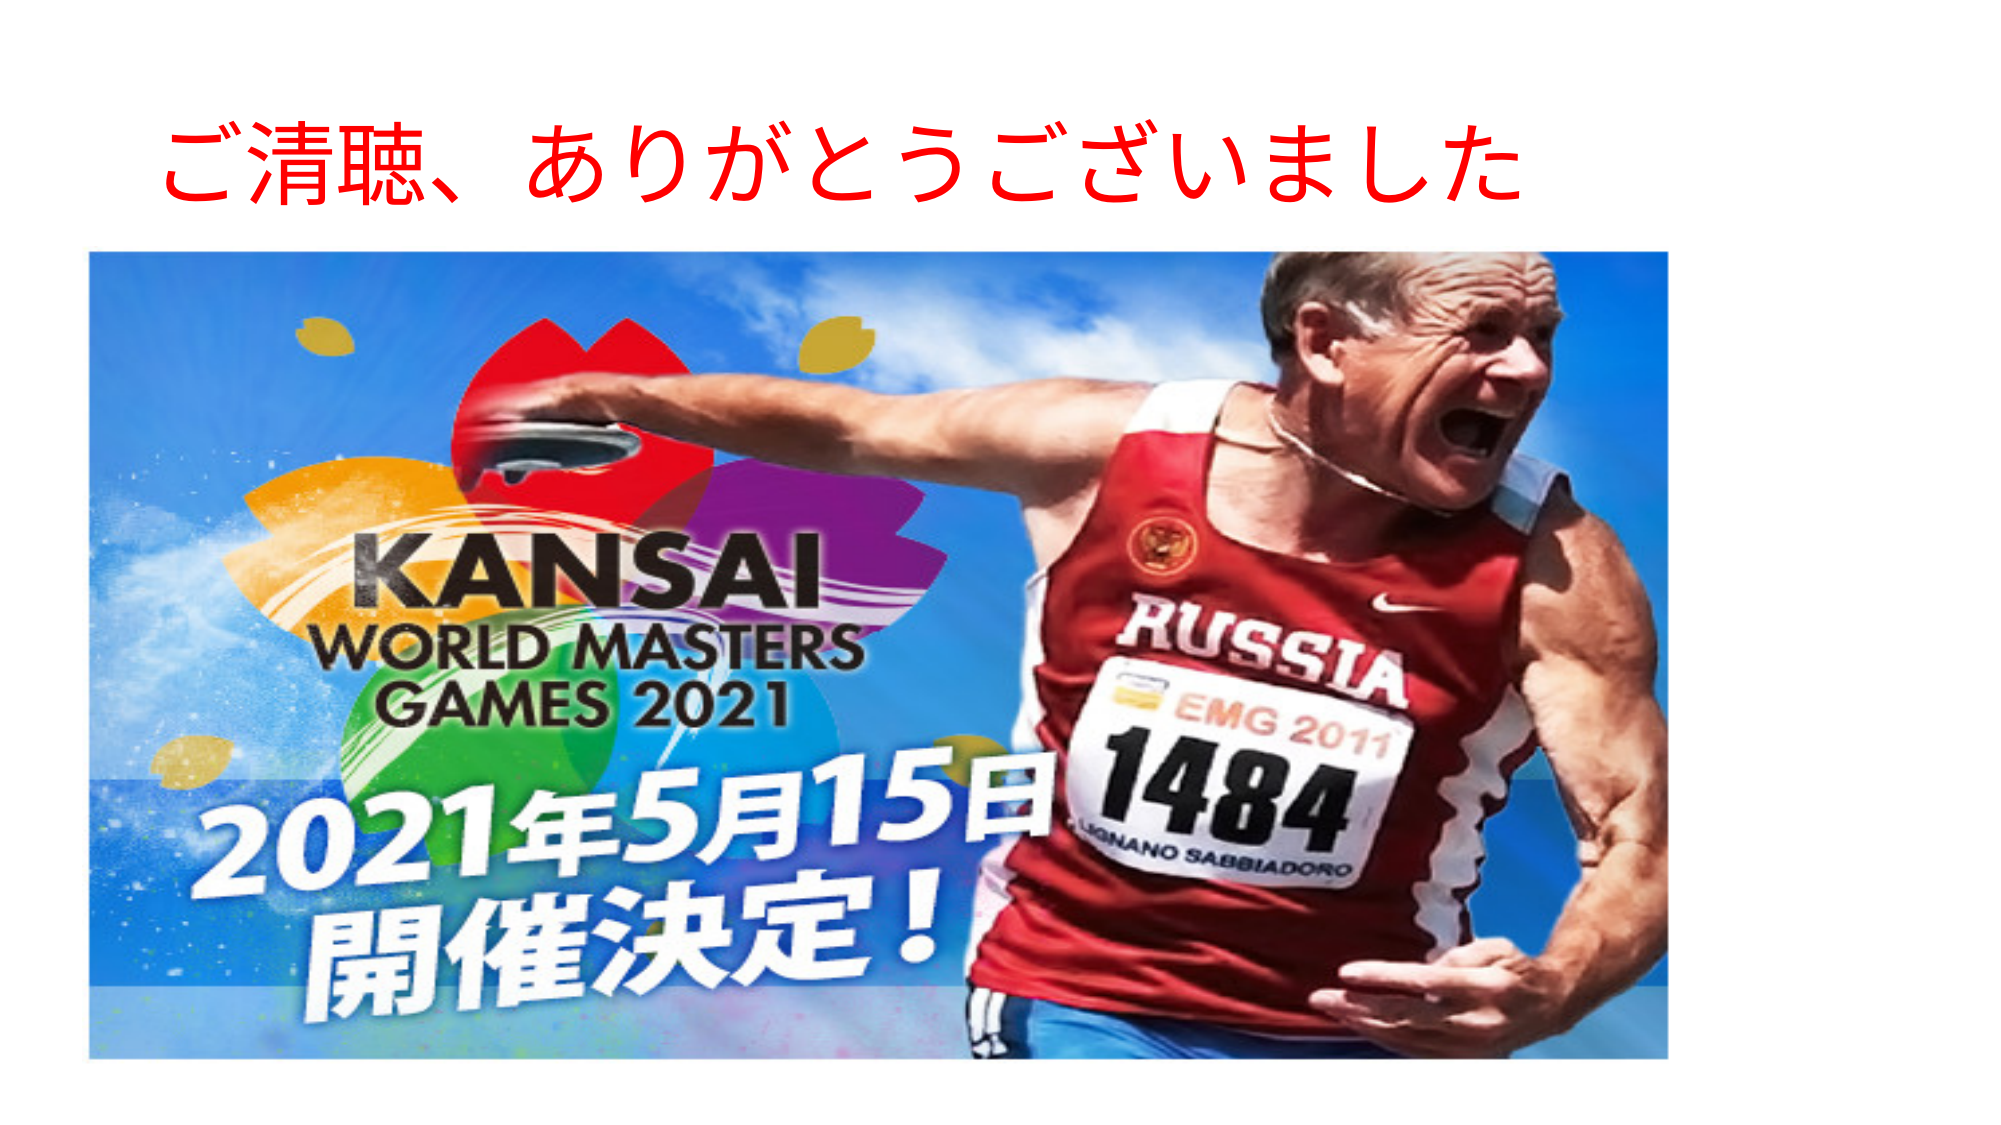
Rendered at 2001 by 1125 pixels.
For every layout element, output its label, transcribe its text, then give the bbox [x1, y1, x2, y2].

title ご清聴、ありがとうございました [137, 59, 1863, 278]
picture [82, 246, 1677, 1066]
